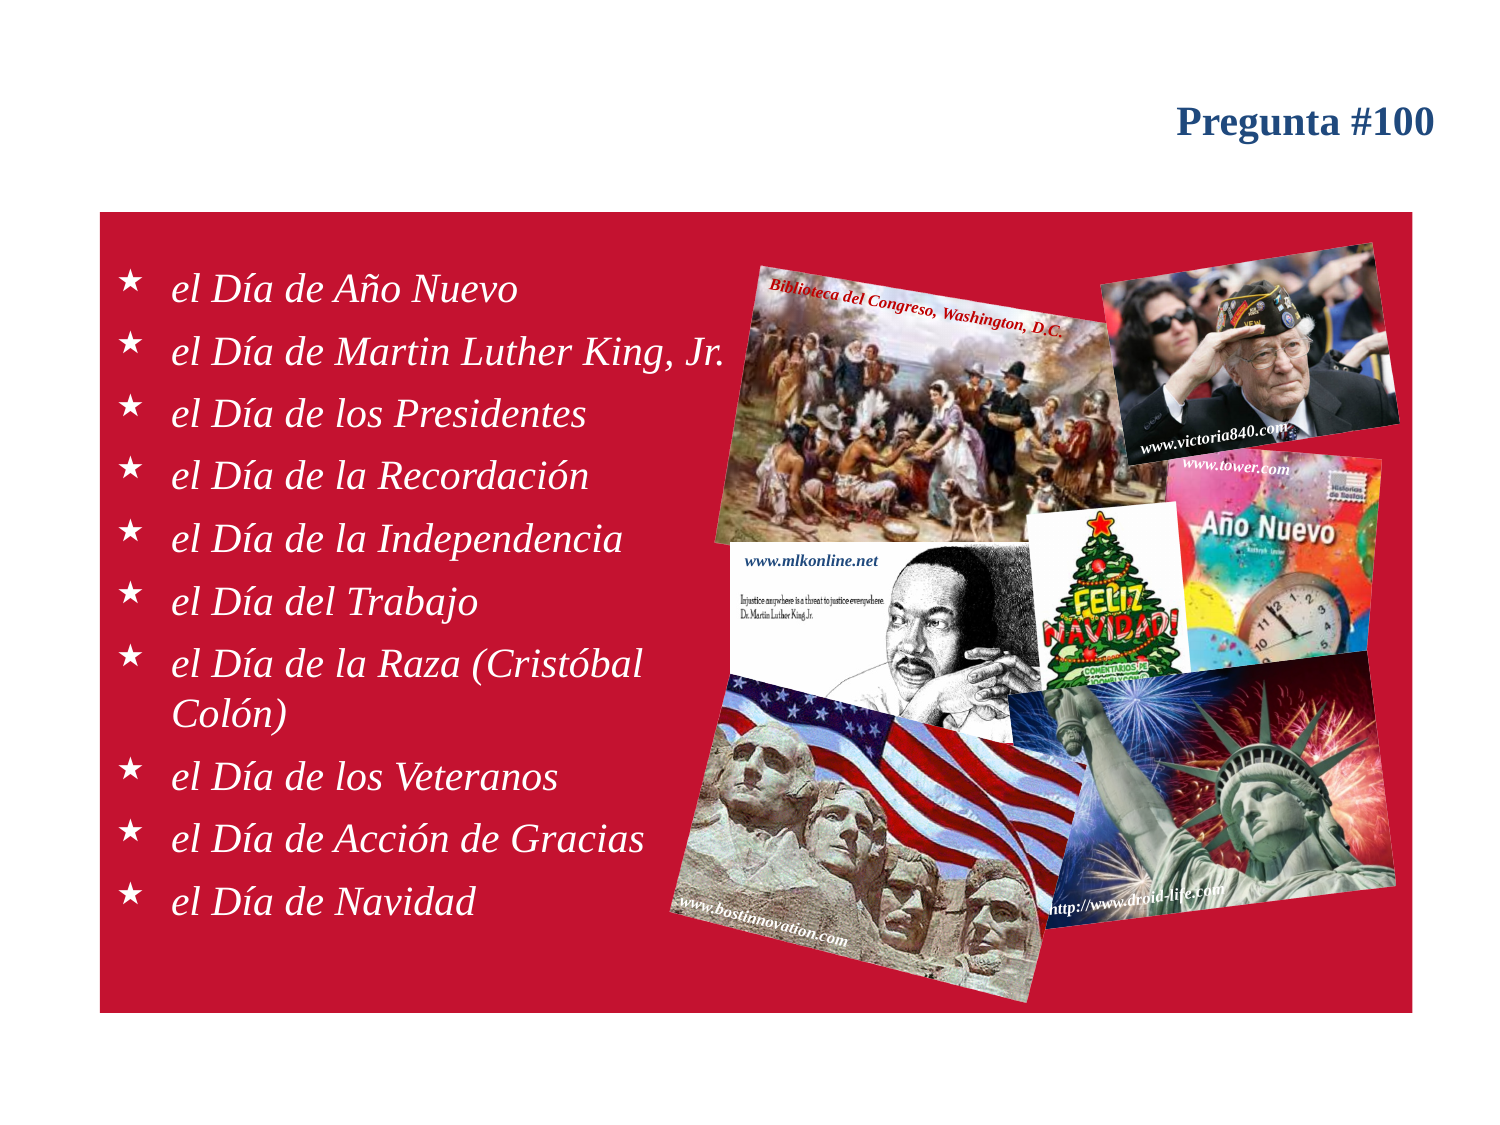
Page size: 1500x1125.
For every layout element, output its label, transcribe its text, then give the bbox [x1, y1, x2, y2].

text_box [99, 212, 1413, 1013]
text_box Pregunta #100 [99, 24, 1450, 213]
